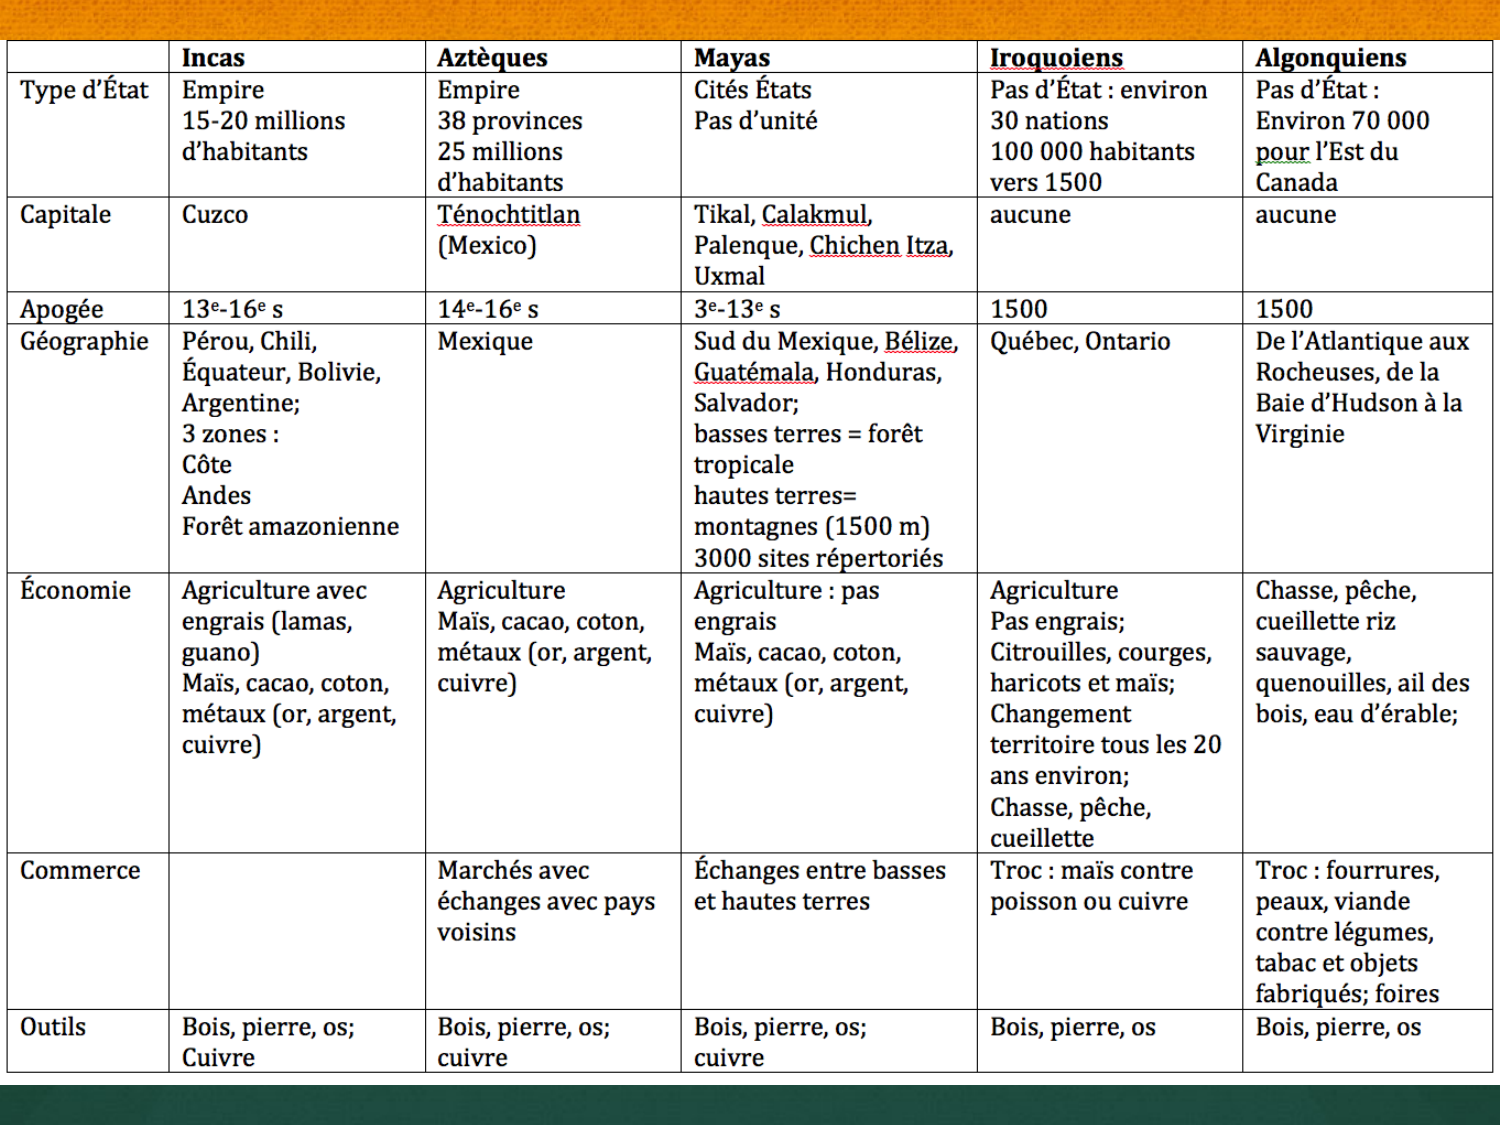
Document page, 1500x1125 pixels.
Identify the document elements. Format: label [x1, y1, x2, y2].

list [0, 0, 1500, 1125]
